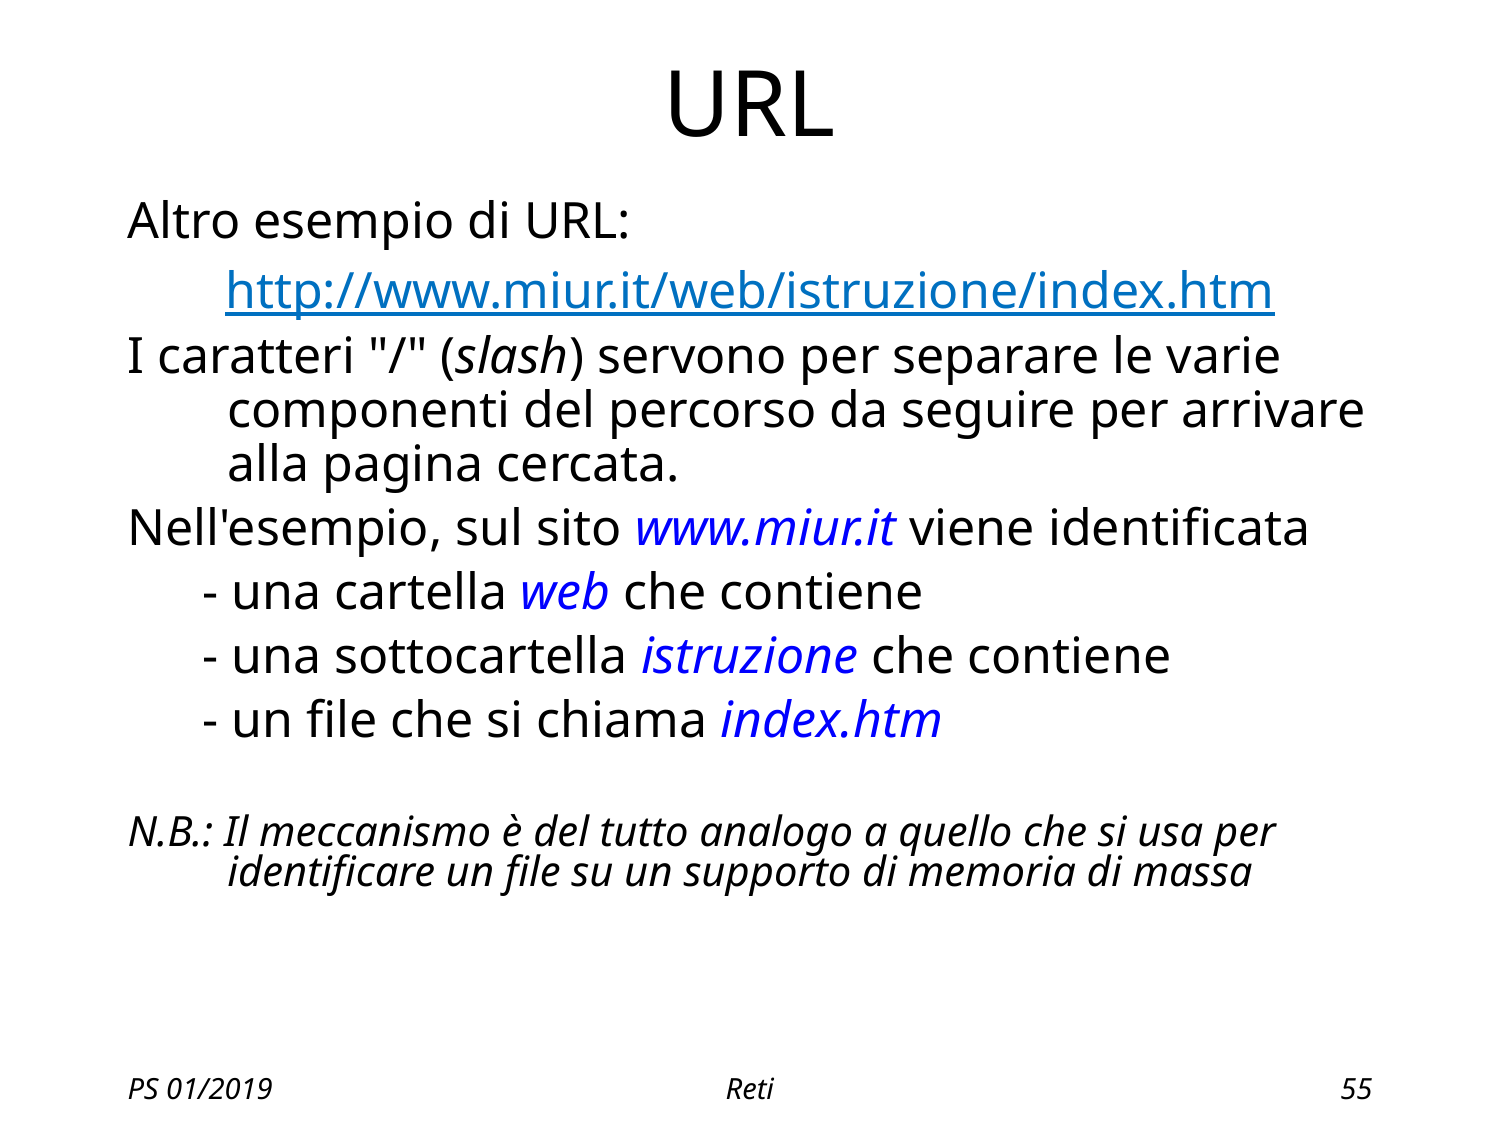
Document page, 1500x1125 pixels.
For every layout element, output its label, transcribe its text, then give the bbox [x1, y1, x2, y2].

slide_number 55 [1074, 1062, 1388, 1101]
title URL [112, 24, 1388, 175]
footer Reti [512, 1062, 988, 1101]
slide_number PS 01/2019 [112, 1062, 426, 1101]
list Altro esempio di URL: http://www.miur.it/web/istruzione/index.htm I caratteri "/" (slash) servono per separare le varie componenti del percorso da seguire per arrivare alla pagina cercata. Nell'esempio, sul sito www.miur.it viene identificata - una cartella web che contiene - una sottocartella istruzione che contiene - un file che si chiama index.htm N.B.: Il meccanismo è del tutto analogo a quello che si usa per identificare un file su un supporto di memoria di massa [112, 187, 1388, 1025]
